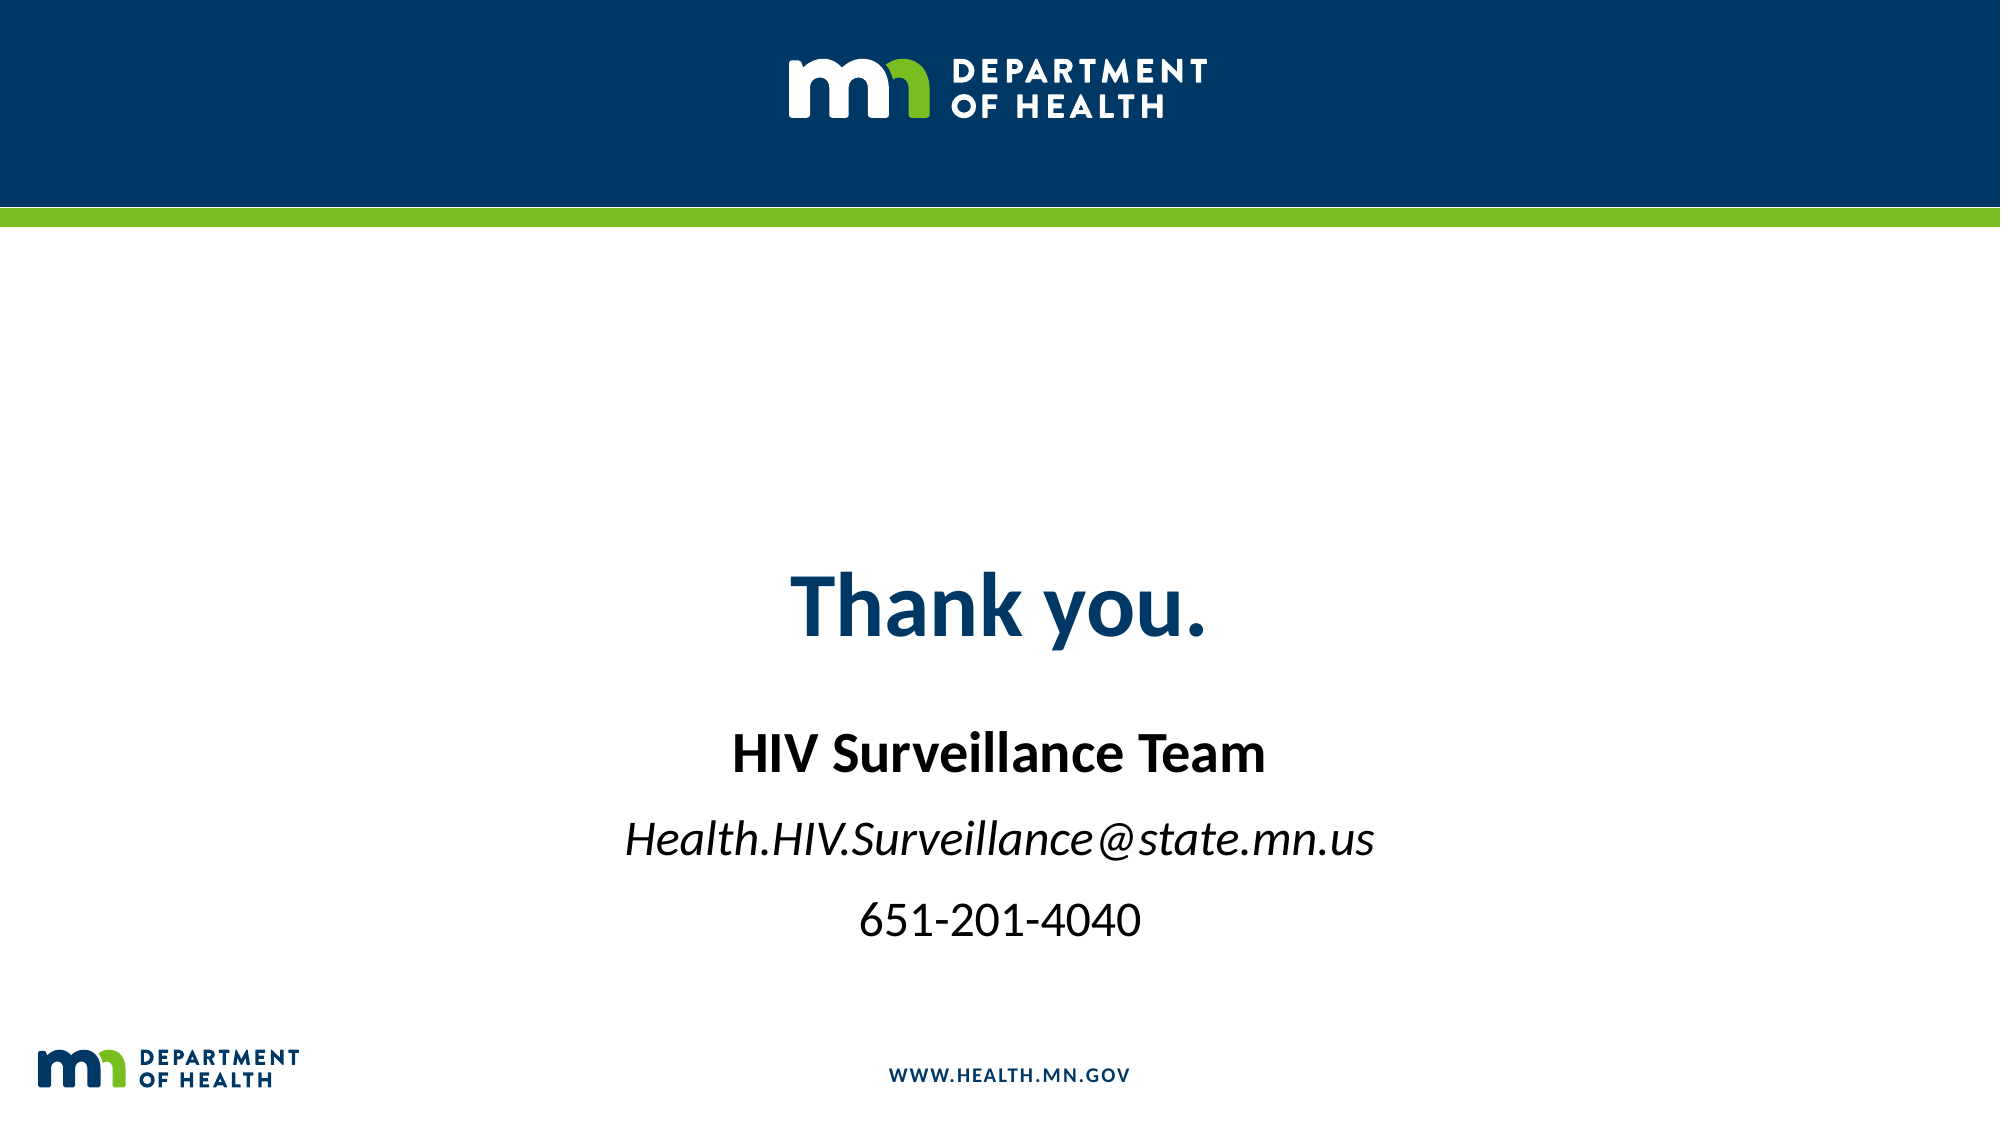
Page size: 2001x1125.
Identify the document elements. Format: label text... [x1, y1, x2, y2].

title Thank you. [50, 507, 1950, 706]
list HIV Surveillance Team Health.HIV.Surveillance@state.mn.us 651-201-4040 [50, 706, 1950, 958]
